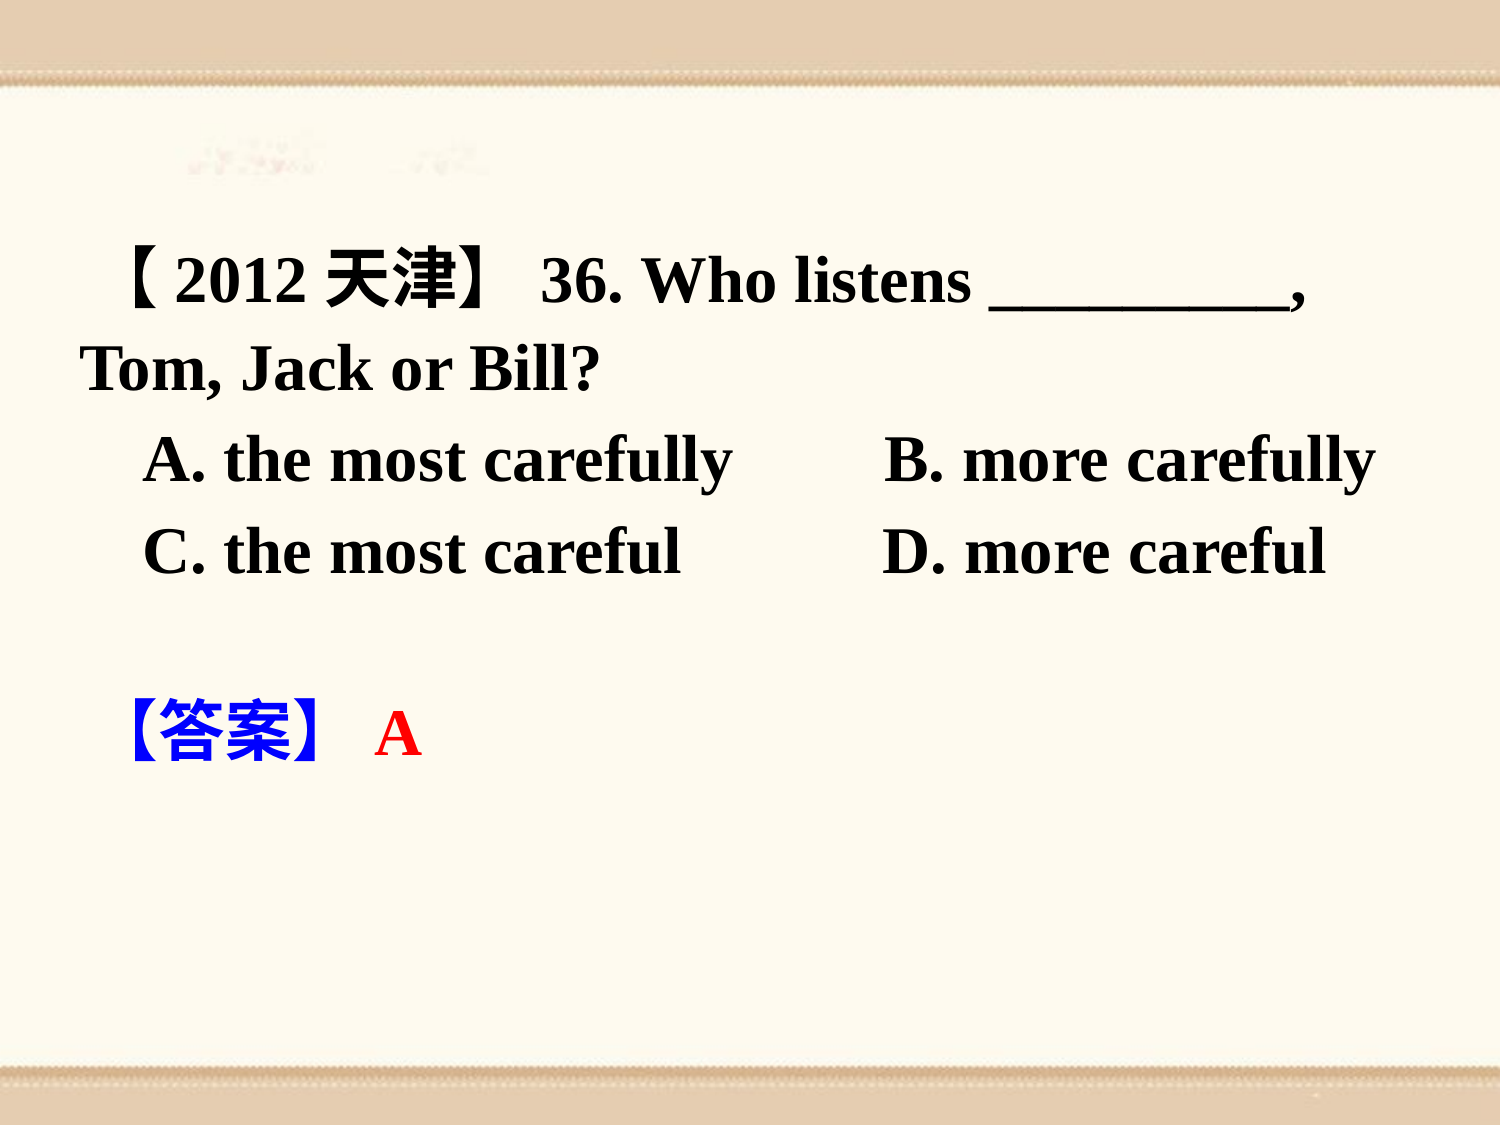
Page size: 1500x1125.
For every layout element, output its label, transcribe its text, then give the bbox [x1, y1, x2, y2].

text_box 【2012天津】36. Who listens _________, Tom, Jack or Bill? A. the most carefully B. more carefully C. the most careful D. more careful 【答案】A [64, 220, 1436, 777]
picture [0, 0, 1500, 1125]
